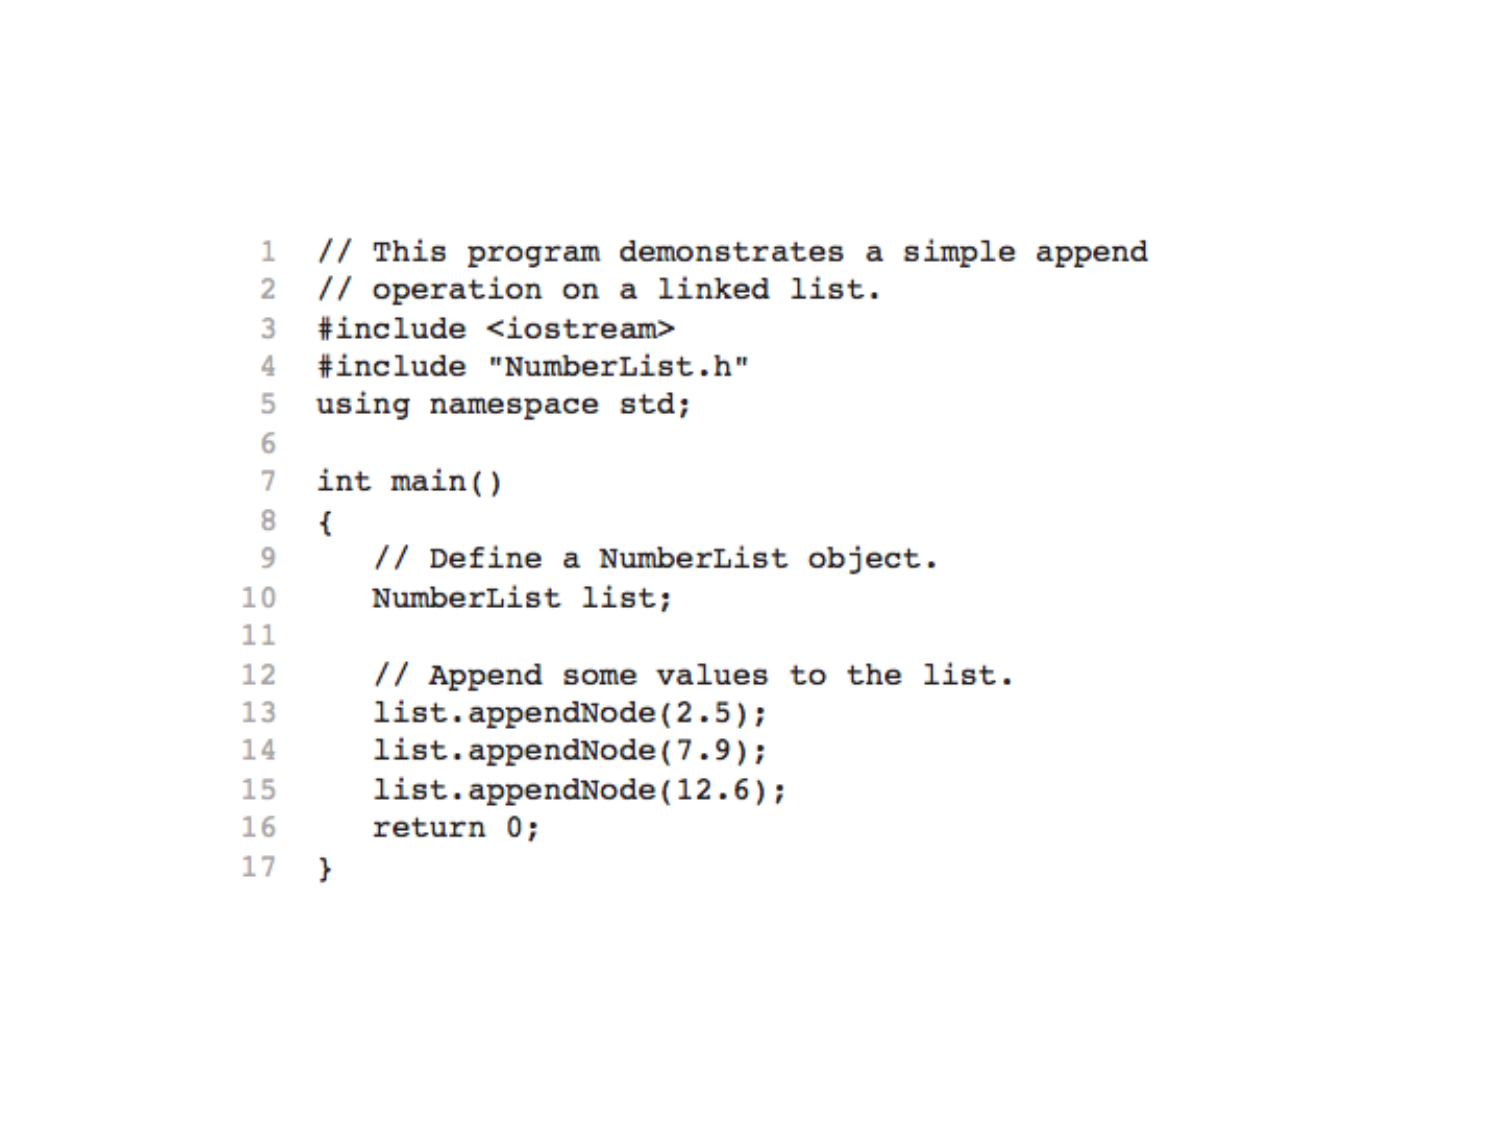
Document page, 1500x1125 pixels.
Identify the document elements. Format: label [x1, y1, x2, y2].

picture [230, 220, 1267, 903]
